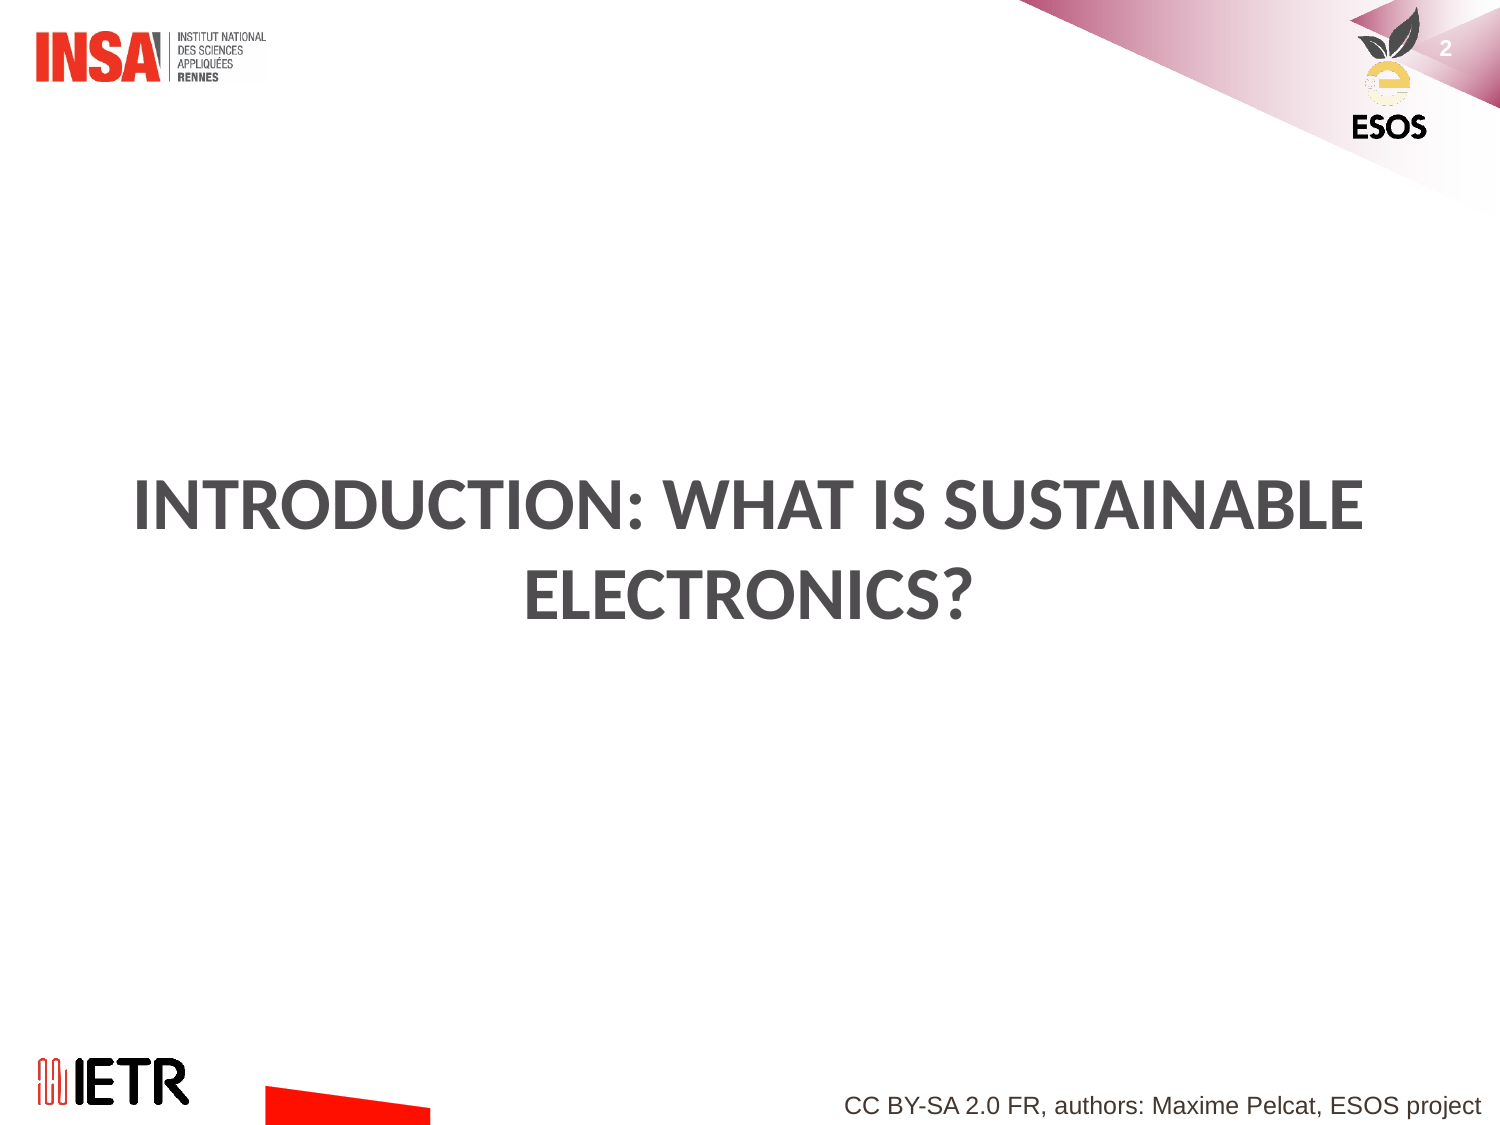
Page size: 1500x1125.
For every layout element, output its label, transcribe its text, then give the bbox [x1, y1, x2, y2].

picture [36, 31, 266, 82]
picture [1343, 0, 1431, 147]
picture [38, 1058, 189, 1105]
title Introduction: What is Sustainable Electronics? [112, 432, 1388, 656]
